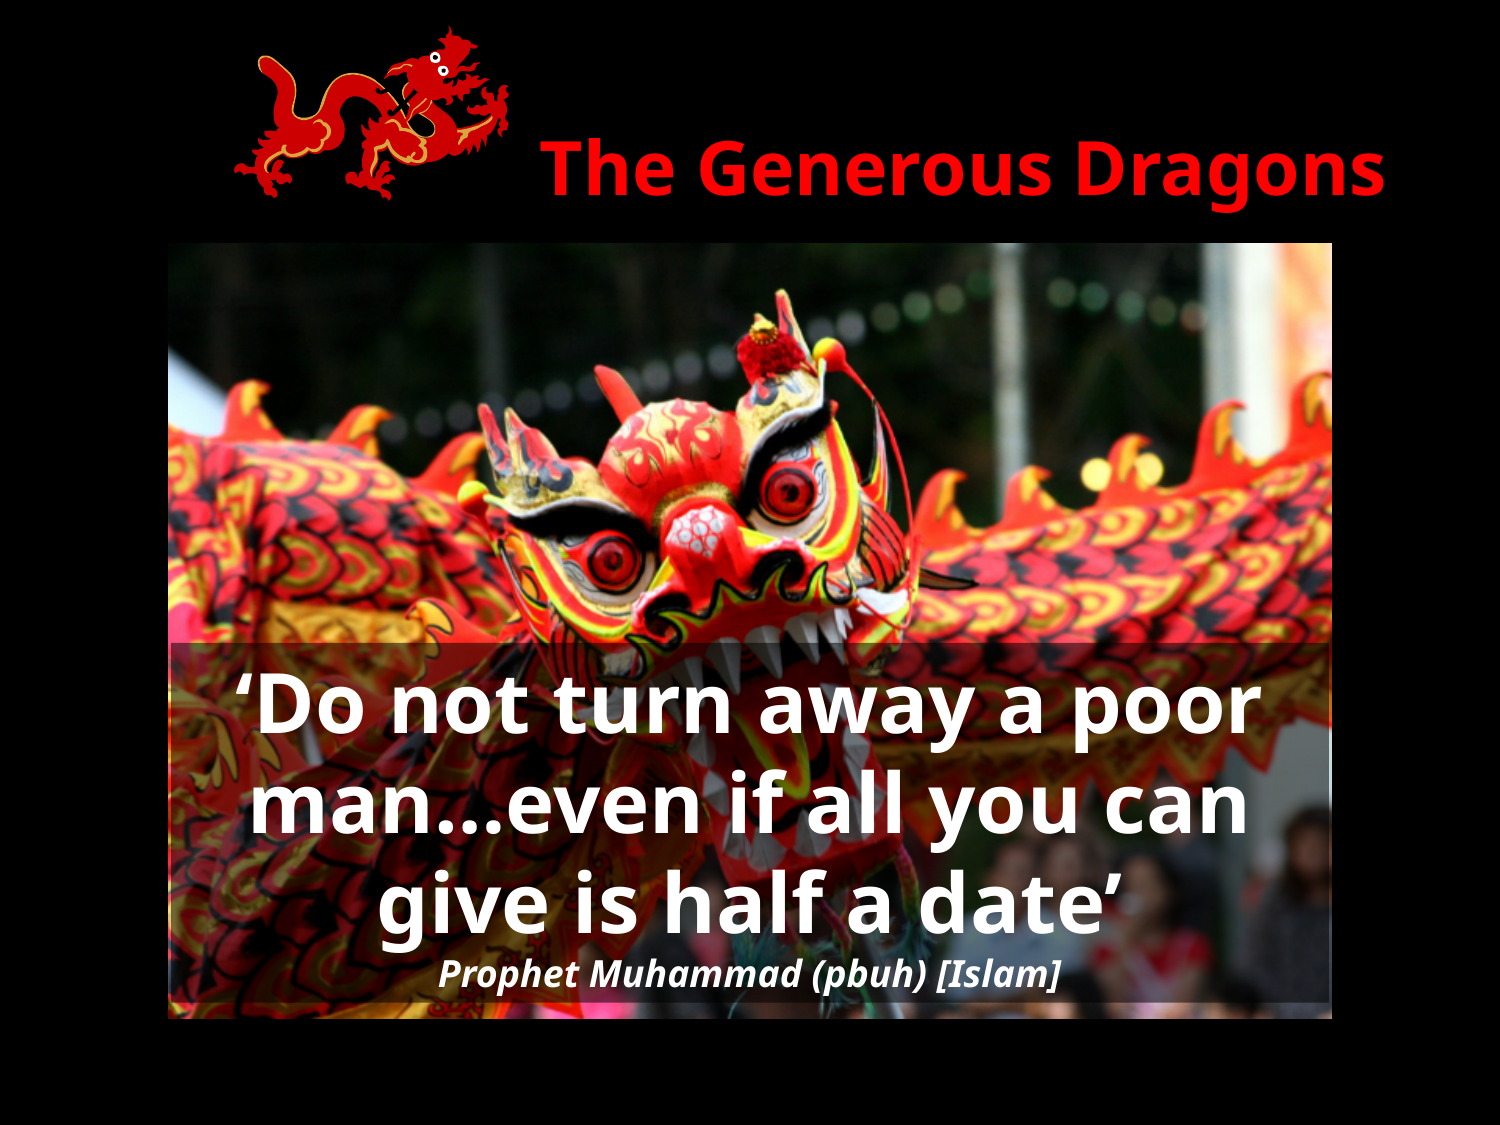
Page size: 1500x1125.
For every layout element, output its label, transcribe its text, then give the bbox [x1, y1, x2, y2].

title The Generous Dragons [501, 67, 1425, 256]
picture [229, 18, 521, 209]
picture [167, 243, 1333, 1019]
